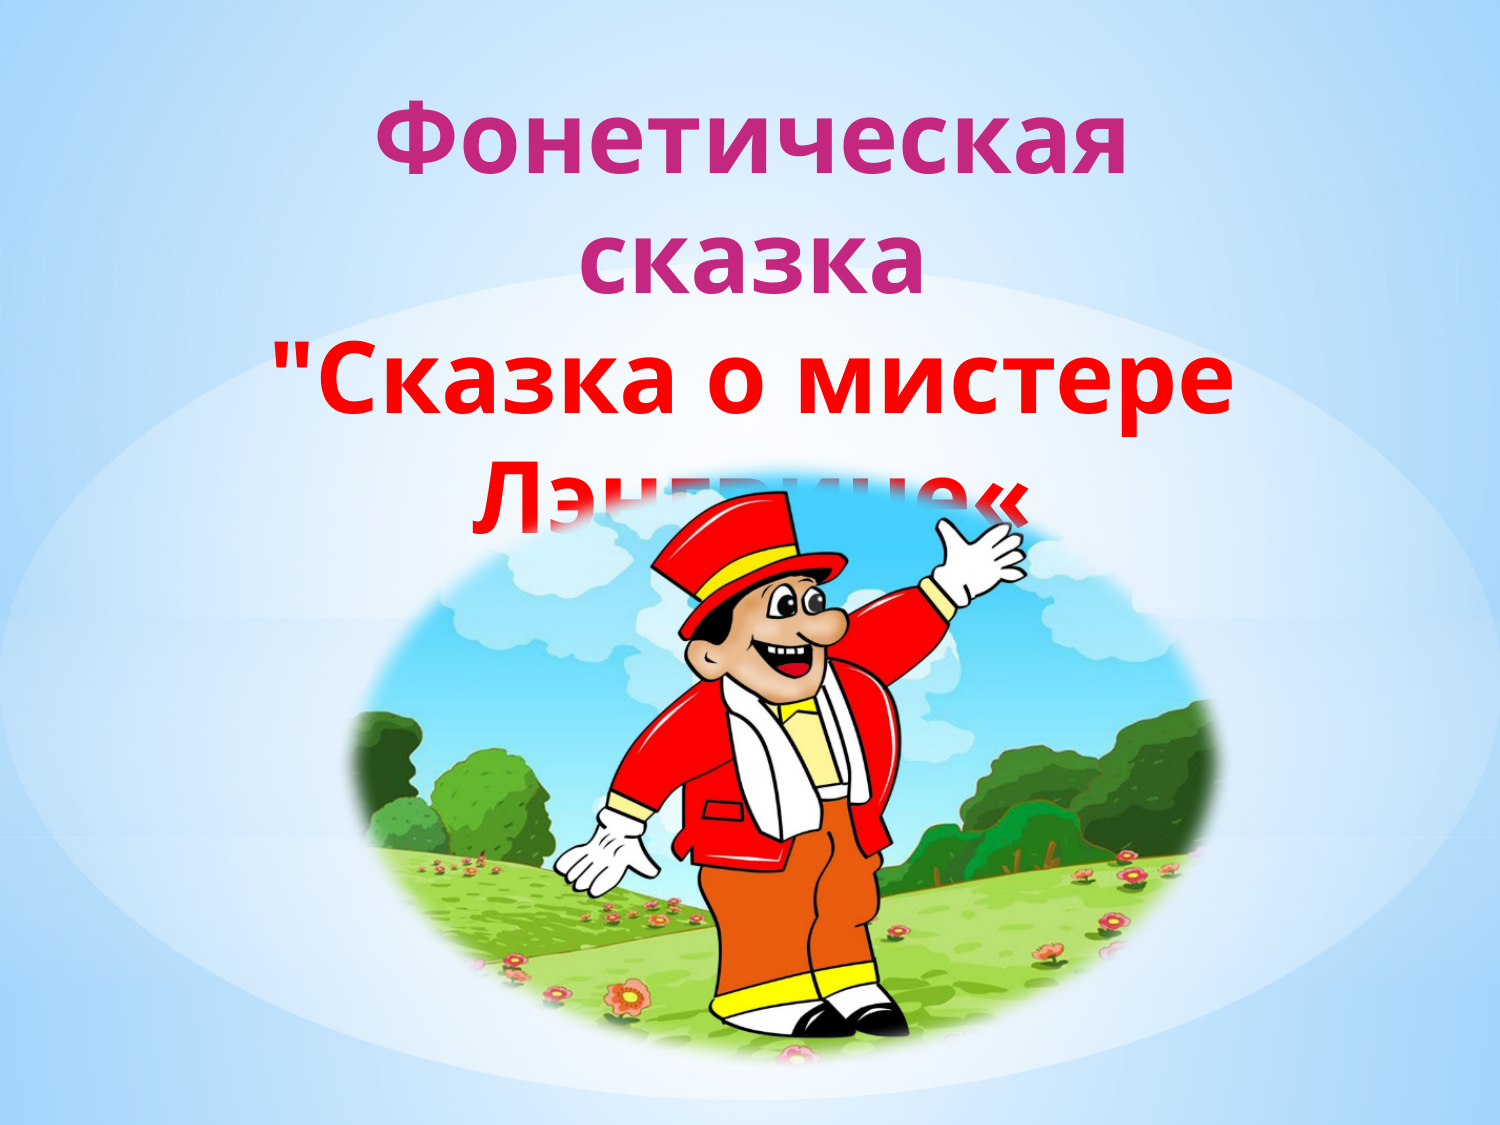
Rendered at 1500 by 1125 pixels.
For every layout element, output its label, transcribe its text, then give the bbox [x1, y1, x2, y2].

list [336, 455, 1235, 1071]
title Фонетическая сказка "Сказка о мистере Лэнгвиче« [159, 66, 1317, 480]
